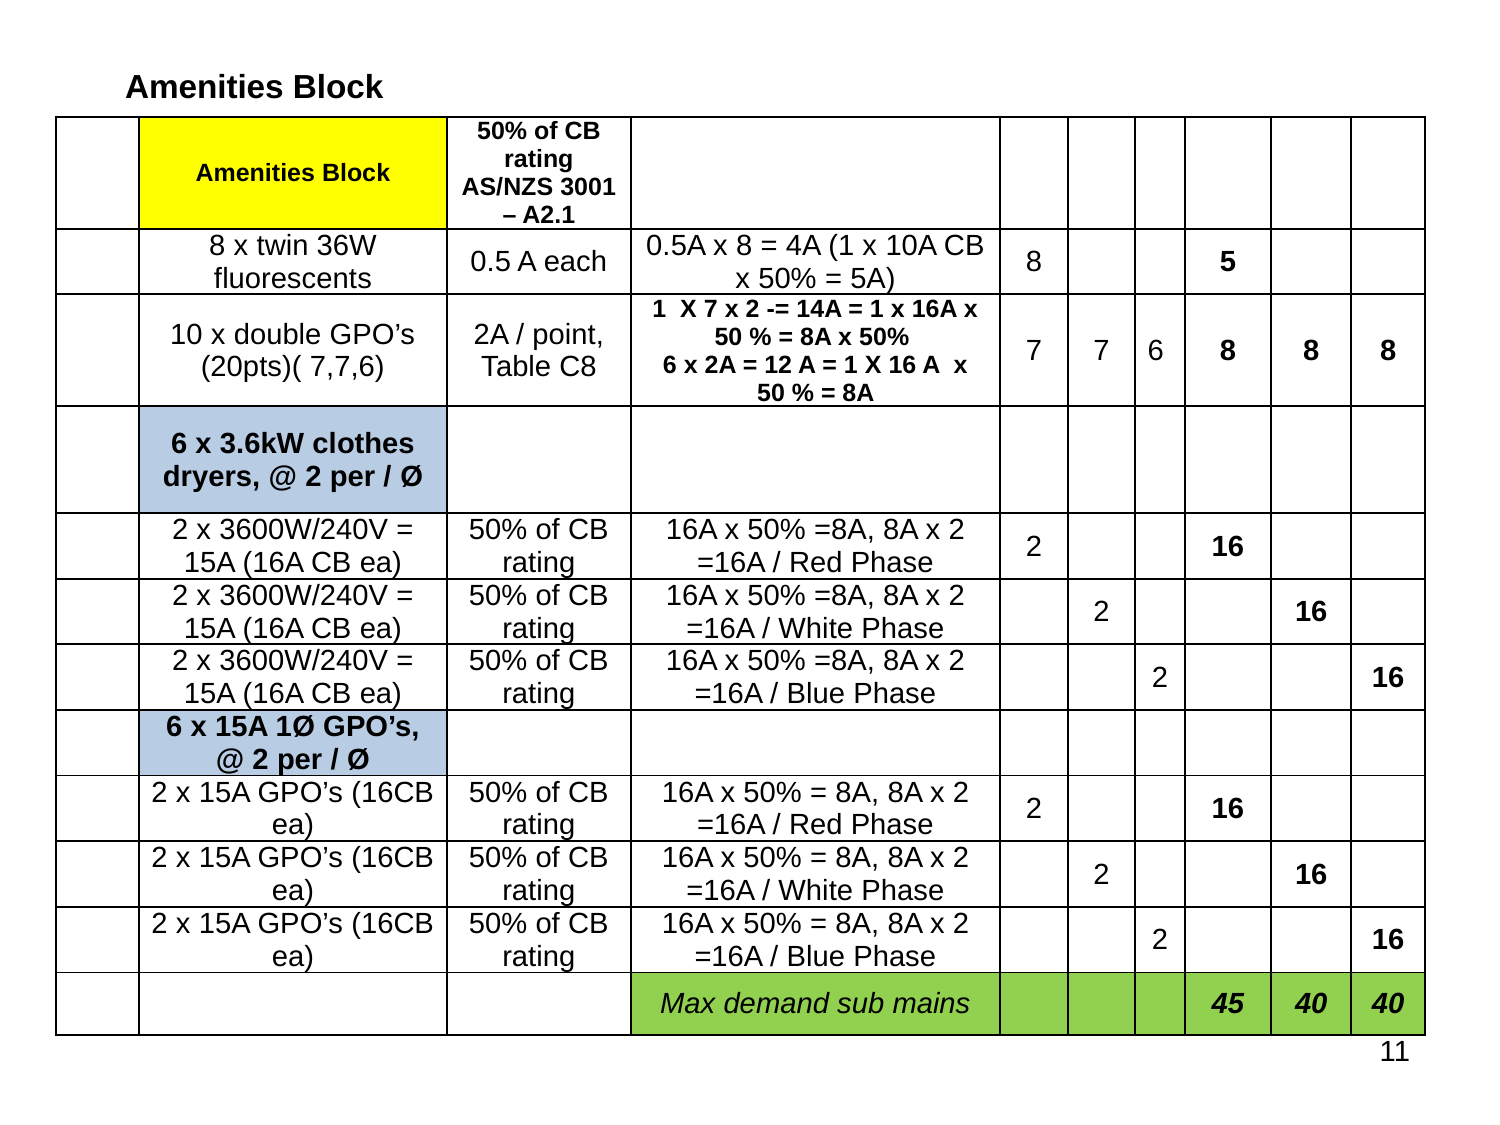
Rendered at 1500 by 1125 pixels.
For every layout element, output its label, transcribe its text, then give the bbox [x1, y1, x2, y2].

table_header 50% of CB rating AS/NZS 3001 – A2.1 [448, 118, 630, 228]
table_cell [57, 973, 138, 1034]
table_cell [1186, 908, 1270, 972]
table_cell 0.5 A each [448, 230, 630, 293]
table_cell 16 [1272, 580, 1350, 643]
table_cell [1069, 776, 1134, 840]
table_cell 16 [1186, 776, 1270, 840]
table_cell [1069, 407, 1134, 512]
table_cell [632, 711, 999, 775]
table_cell [57, 776, 138, 840]
table_cell 50% of CB rating [448, 580, 630, 643]
table_cell [448, 407, 630, 512]
table_cell 50% of CB rating [448, 776, 630, 840]
table_header [1001, 118, 1067, 228]
table_cell [1001, 407, 1067, 512]
table_cell 2 [1069, 580, 1134, 643]
table_cell 16A x 50% = 8A, 8A x 2 =16A / White Phase [632, 842, 999, 906]
table_cell 1 X 7 x 2 -= 14A = 1 x 16A x 50 % = 8A x 50% 6 x 2A = 12 A = 1 X 16 A x 50 % = 8A [632, 295, 999, 405]
table_cell [1069, 514, 1134, 578]
table_cell [1272, 908, 1350, 972]
table_cell [57, 580, 138, 643]
table_cell 10 x double GPO’s (20pts)( 7,7,6) [140, 295, 446, 405]
table_cell [140, 973, 446, 1034]
table_cell 16 [1352, 908, 1424, 972]
table_cell [1001, 842, 1067, 906]
table_cell 50% of CB rating [448, 842, 630, 906]
table_header Amenities Block [140, 118, 446, 228]
table_cell [57, 514, 138, 578]
table_cell 16A x 50% =8A, 8A x 2 =16A / Blue Phase [632, 645, 999, 709]
table_cell 2 x 3600W/240V = 15A (16A CB ea) [140, 514, 446, 578]
table_cell 16 [1186, 514, 1270, 578]
table_cell [1001, 973, 1067, 1034]
table_cell [57, 645, 138, 709]
table_cell [1352, 514, 1424, 578]
table_cell 2 [1136, 908, 1184, 972]
table_cell [1069, 230, 1134, 293]
table_cell 8 x twin 36W fluorescents [140, 230, 446, 293]
table_cell [57, 407, 138, 512]
table_cell [1186, 580, 1270, 643]
table_cell 45 [1186, 973, 1270, 1034]
table_cell [1352, 776, 1424, 840]
table_cell [1136, 514, 1184, 578]
table_cell [57, 711, 138, 775]
table_cell 2 x 15A GPO’s (16CB ea) [140, 776, 446, 840]
table_header [1272, 118, 1350, 228]
table_cell [57, 230, 138, 293]
table_header [1186, 118, 1270, 228]
table_cell 2 x 15A GPO’s (16CB ea) [140, 842, 446, 906]
table_cell [1069, 645, 1134, 709]
table_cell Max demand sub mains [632, 973, 999, 1034]
table_cell [1352, 407, 1424, 512]
table_header [1136, 118, 1184, 228]
table_cell 6 x 15A 1Ø GPO’s, @ 2 per / Ø [140, 711, 446, 775]
table_cell [1186, 711, 1270, 775]
table_cell [632, 407, 999, 512]
table_cell 8 [1272, 295, 1350, 405]
table_cell [1272, 776, 1350, 840]
table_cell 50% of CB rating [448, 645, 630, 709]
table_cell 40 [1272, 973, 1350, 1034]
table_cell 16A x 50% =8A, 8A x 2 =16A / White Phase [632, 580, 999, 643]
table_cell [1272, 711, 1350, 775]
table_header [1069, 118, 1134, 228]
table_cell [1352, 230, 1424, 293]
table_cell 50% of CB rating [448, 908, 630, 972]
table_cell [1272, 645, 1350, 709]
table_cell 16 [1272, 842, 1350, 906]
table_cell [1272, 514, 1350, 578]
table_cell 16A x 50% =8A, 8A x 2 =16A / Red Phase [632, 514, 999, 578]
table_cell 8 [1001, 230, 1067, 293]
slide_number 11 [1074, 1036, 1426, 1103]
table_cell 2 x 3600W/240V = 15A (16A CB ea) [140, 645, 446, 709]
table_cell [1001, 645, 1067, 709]
table_cell [57, 908, 138, 972]
table_cell [1136, 580, 1184, 643]
table_header [57, 118, 138, 228]
table_cell [57, 295, 138, 405]
table_cell [1136, 230, 1184, 293]
table_cell [1352, 842, 1424, 906]
table_cell [1136, 711, 1184, 775]
table_cell 16A x 50% = 8A, 8A x 2 =16A / Blue Phase [632, 908, 999, 972]
table_cell 40 [1352, 973, 1424, 1034]
table_cell [1136, 842, 1184, 906]
table_cell 2 [1069, 842, 1134, 906]
table_cell 8 [1186, 295, 1270, 405]
table_cell 2 [1001, 776, 1067, 840]
table_cell [1352, 711, 1424, 775]
table_cell 2 x 3600W/240V = 15A (16A CB ea) [140, 580, 446, 643]
table_cell 2 x 15A GPO’s (16CB ea) [140, 908, 446, 972]
table_cell 6 x 3.6kW clothes dryers, @ 2 per / Ø [140, 407, 446, 512]
table_cell [448, 973, 630, 1034]
table_cell 8 [1352, 295, 1424, 405]
table_cell [1186, 645, 1270, 709]
table_cell 0.5A x 8 = 4A (1 x 10A CB x 50% = 5A) [632, 230, 999, 293]
table_cell [1069, 908, 1134, 972]
table_cell [1272, 230, 1350, 293]
table_cell 6 [1136, 295, 1184, 405]
table_cell [1069, 973, 1134, 1034]
table_cell 7 [1001, 295, 1067, 405]
table_cell [57, 842, 138, 906]
table_cell [1352, 580, 1424, 643]
table_cell 5 [1186, 230, 1270, 293]
table_cell [1069, 711, 1134, 775]
table_cell 7 [1069, 295, 1134, 405]
table_cell [1001, 711, 1067, 775]
table_cell [1136, 973, 1184, 1034]
table_cell 50% of CB rating [448, 514, 630, 578]
table_cell 2 [1136, 645, 1184, 709]
text_box Amenities Block [110, 58, 1425, 116]
table_cell 16A x 50% = 8A, 8A x 2 =16A / Red Phase [632, 776, 999, 840]
table_cell 2 [1001, 514, 1067, 578]
table_cell [448, 711, 630, 775]
table_cell 16 [1352, 645, 1424, 709]
table_cell [1001, 580, 1067, 643]
table_cell [1001, 908, 1067, 972]
table_cell [1272, 407, 1350, 512]
table_cell [1186, 407, 1270, 512]
table_cell [1186, 842, 1270, 906]
table_header [632, 118, 999, 228]
table_cell 2A / point, Table C8 [448, 295, 630, 405]
table_header [1352, 118, 1424, 228]
table_cell [1136, 776, 1184, 840]
table_cell [1136, 407, 1184, 512]
